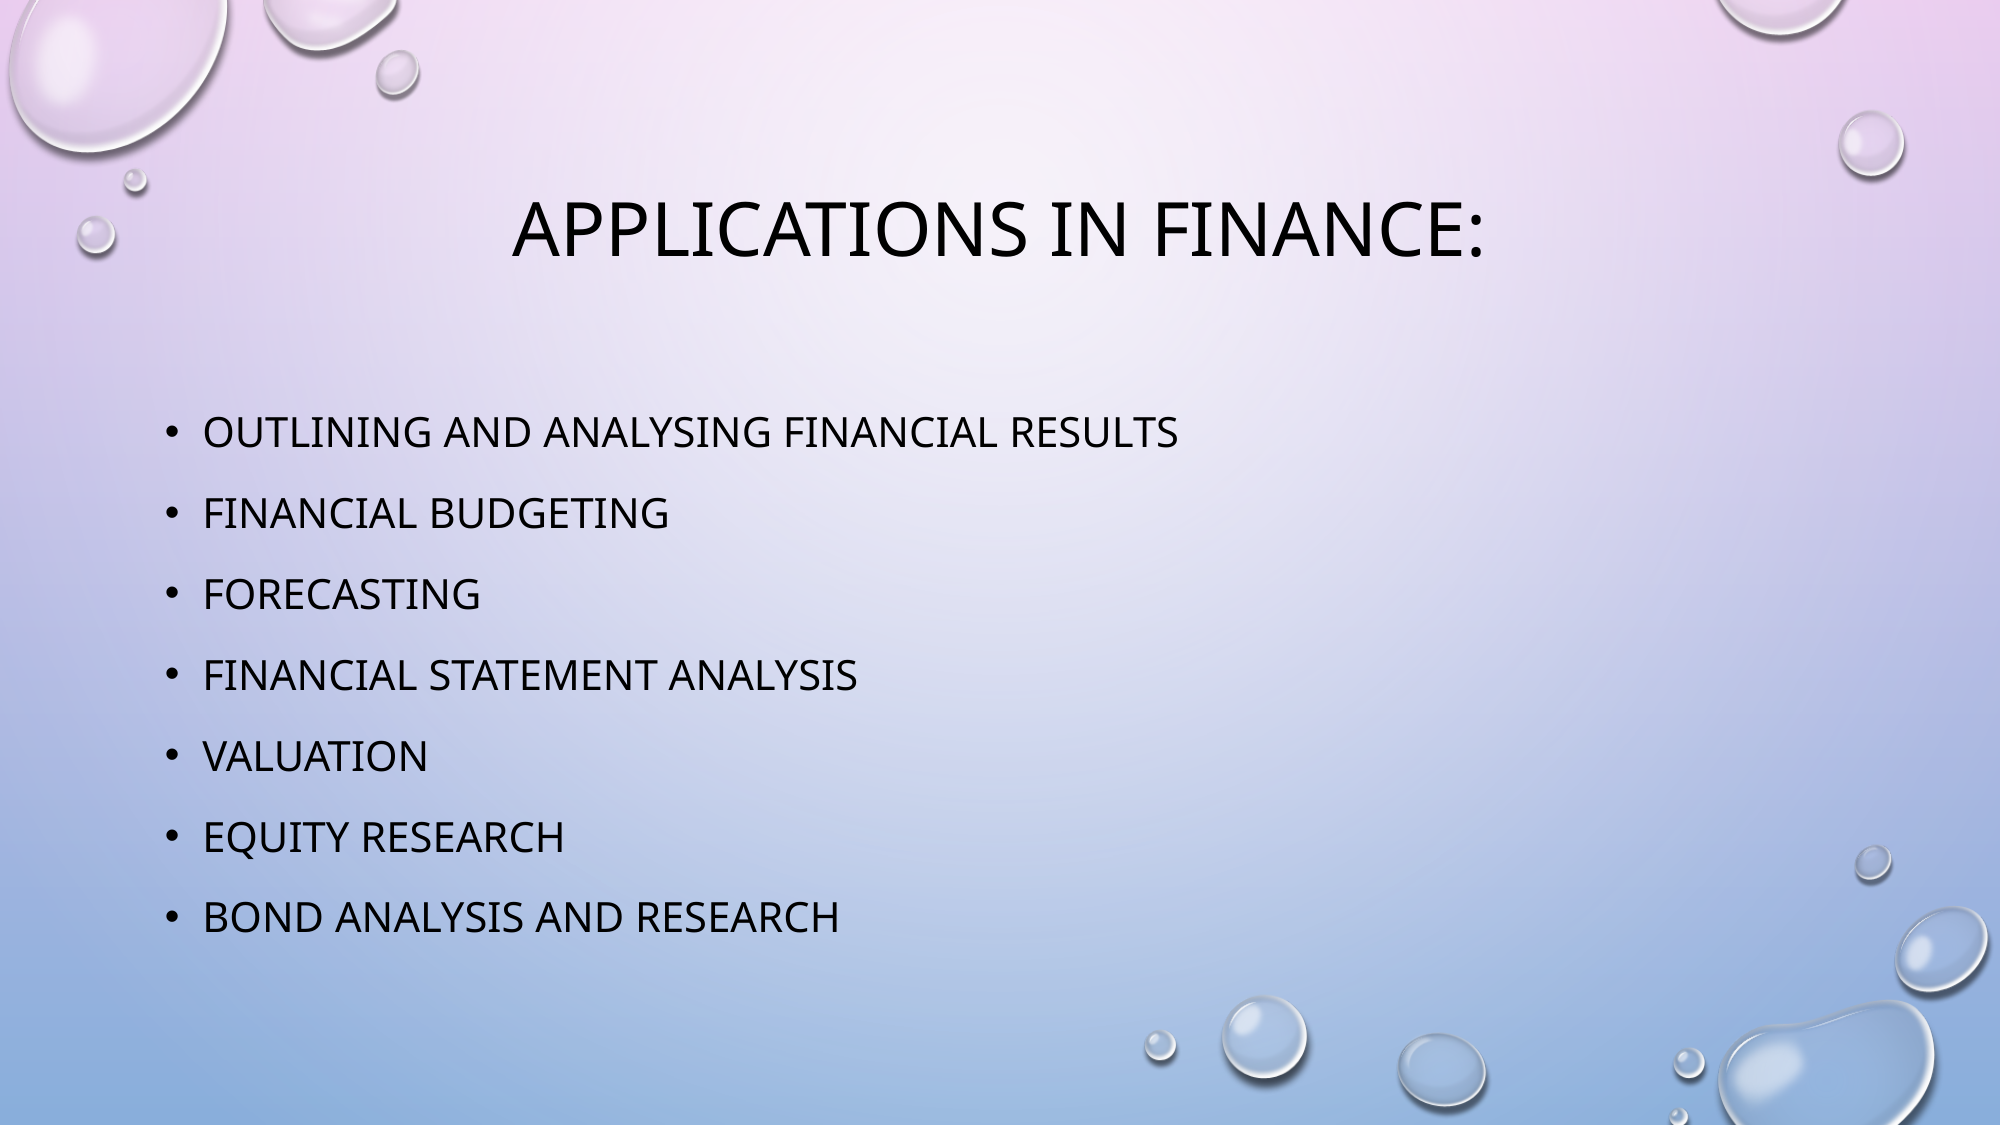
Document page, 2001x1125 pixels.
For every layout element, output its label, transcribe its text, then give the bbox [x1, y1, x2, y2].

picture [0, 0, 2000, 1125]
list Outlining and analysing Financial Results Financial Budgeting Forecasting Financial Statement Analysis Valuation Equity Research Bond Analysis and Research [149, 388, 1850, 950]
title Applications in Finance: [149, 101, 1851, 364]
